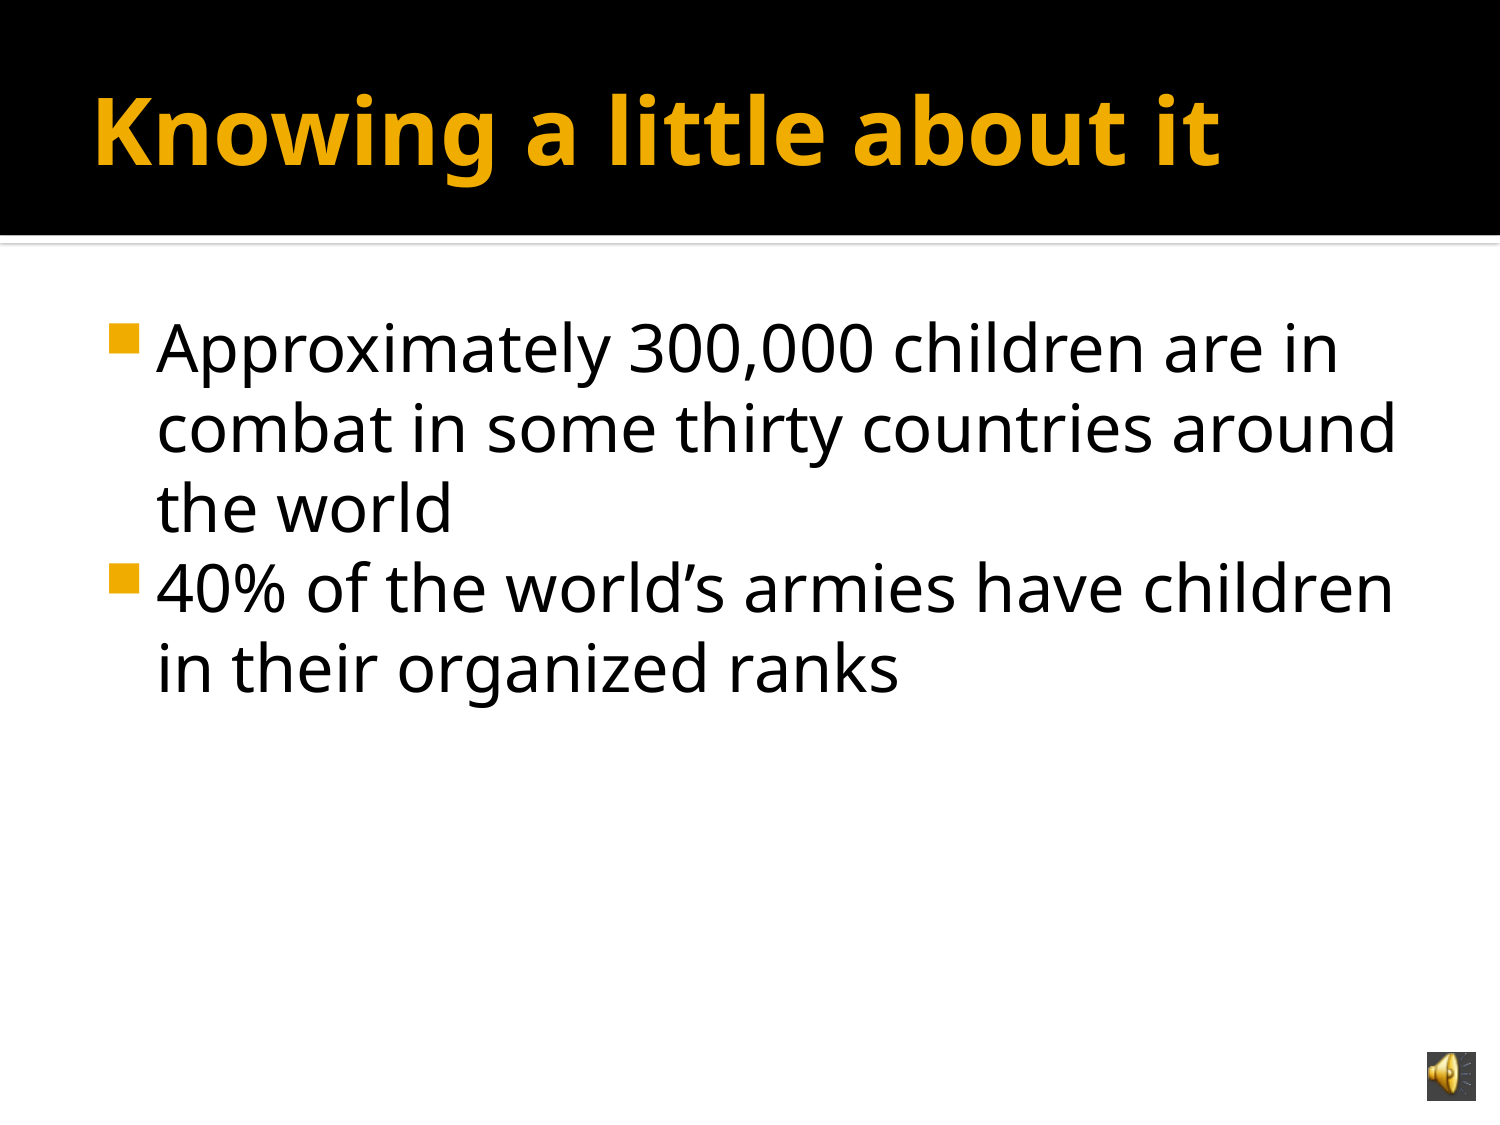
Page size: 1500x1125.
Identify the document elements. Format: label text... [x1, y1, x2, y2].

picture [1426, 1051, 1477, 1102]
list Approximately 300,000 children are in combat in some thirty countries around the world 40% of the world’s armies have children in their organized ranks [75, 291, 1425, 1050]
title Knowing a little about it [75, 25, 1425, 231]
